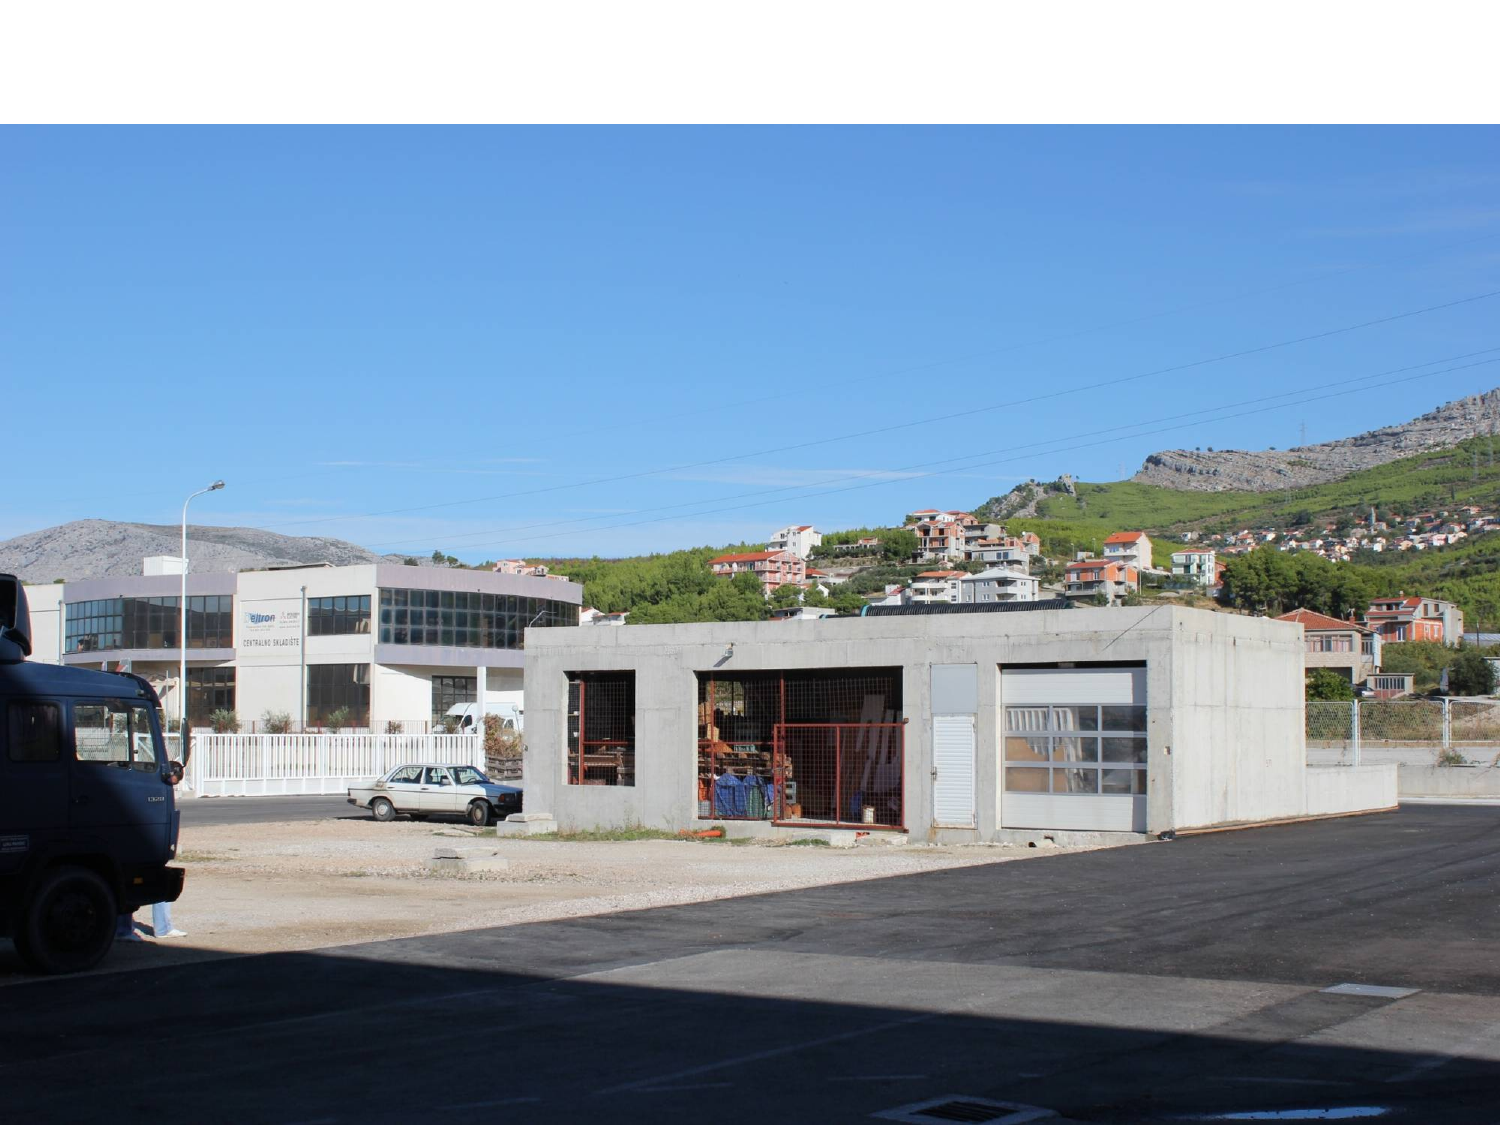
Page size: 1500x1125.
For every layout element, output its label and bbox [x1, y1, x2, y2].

picture [0, 124, 1500, 1125]
